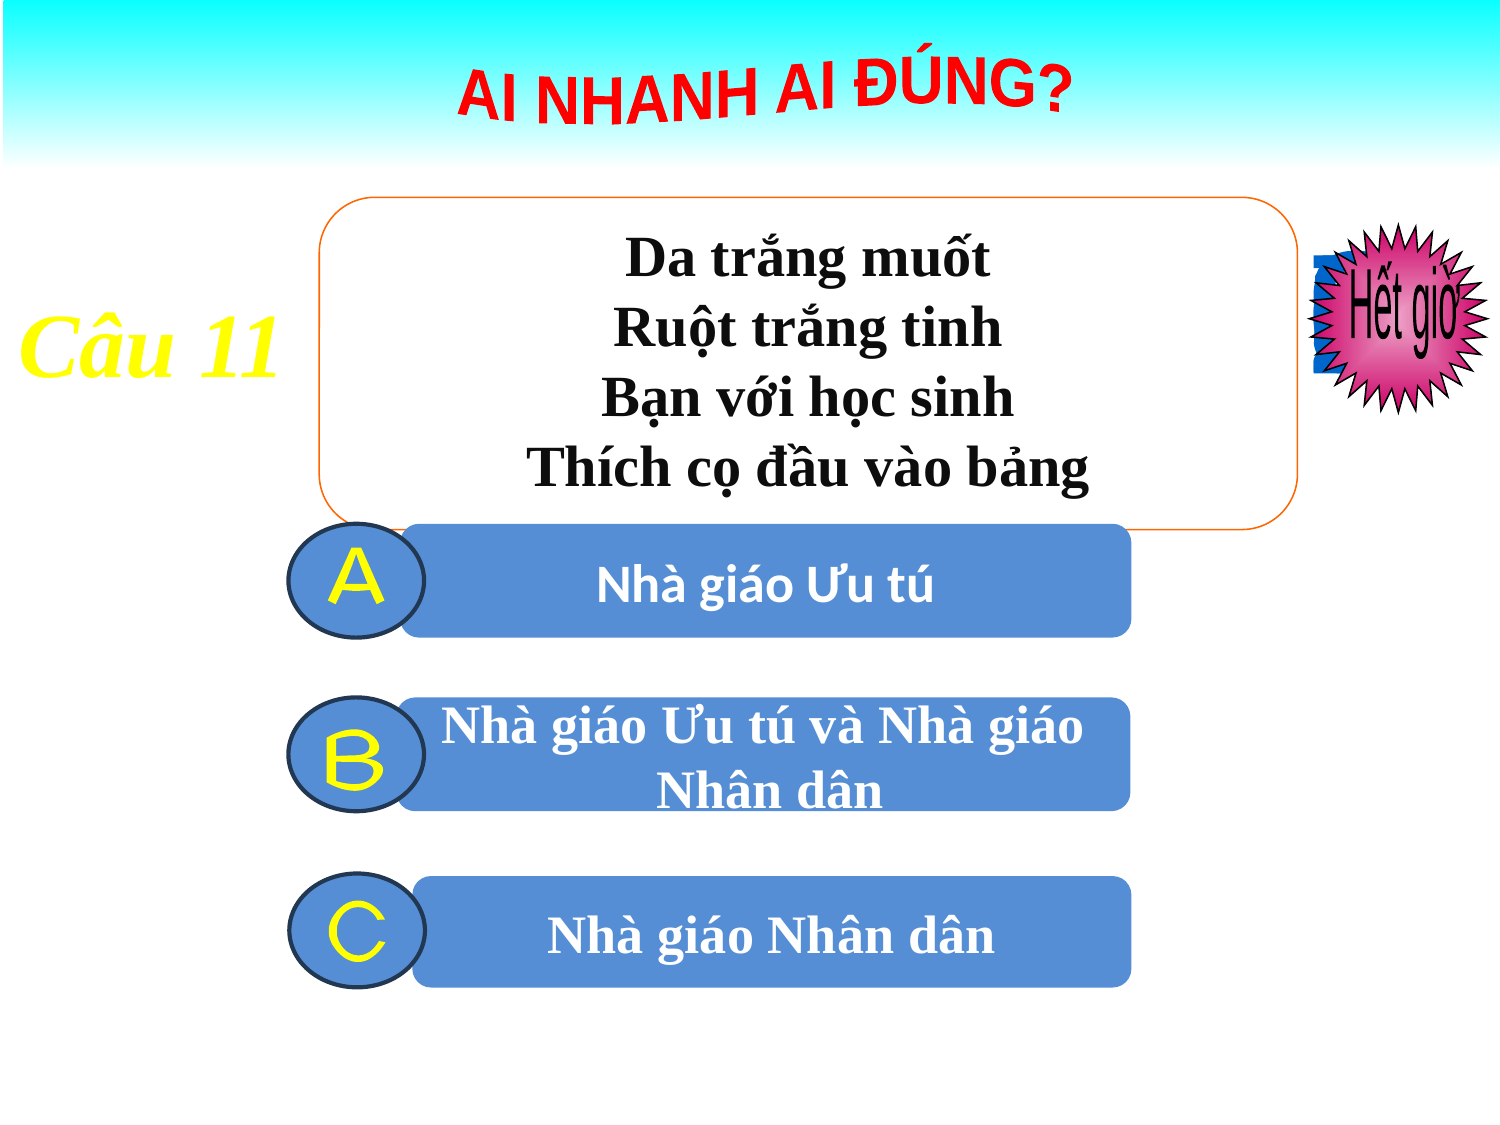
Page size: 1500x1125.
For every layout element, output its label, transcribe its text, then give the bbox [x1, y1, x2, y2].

text_box [286, 695, 427, 814]
text_box Câu 11 [3, 278, 325, 404]
text_box Nhà giáo Nhân dân [412, 876, 1132, 988]
text_box [287, 871, 428, 990]
text_box [286, 521, 427, 640]
text_box [3, 0, 1500, 169]
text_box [1309, 224, 1488, 413]
text_box Nhà giáo Ưu tú [401, 523, 1132, 638]
text_box Nhà giáo Ưu tú và Nhà giáo Nhân dân [398, 697, 1131, 812]
text_box Da trắng muốt Ruột trắng tinh Bạn với học sinh Thích cọ đầu vào bảng [319, 197, 1298, 530]
